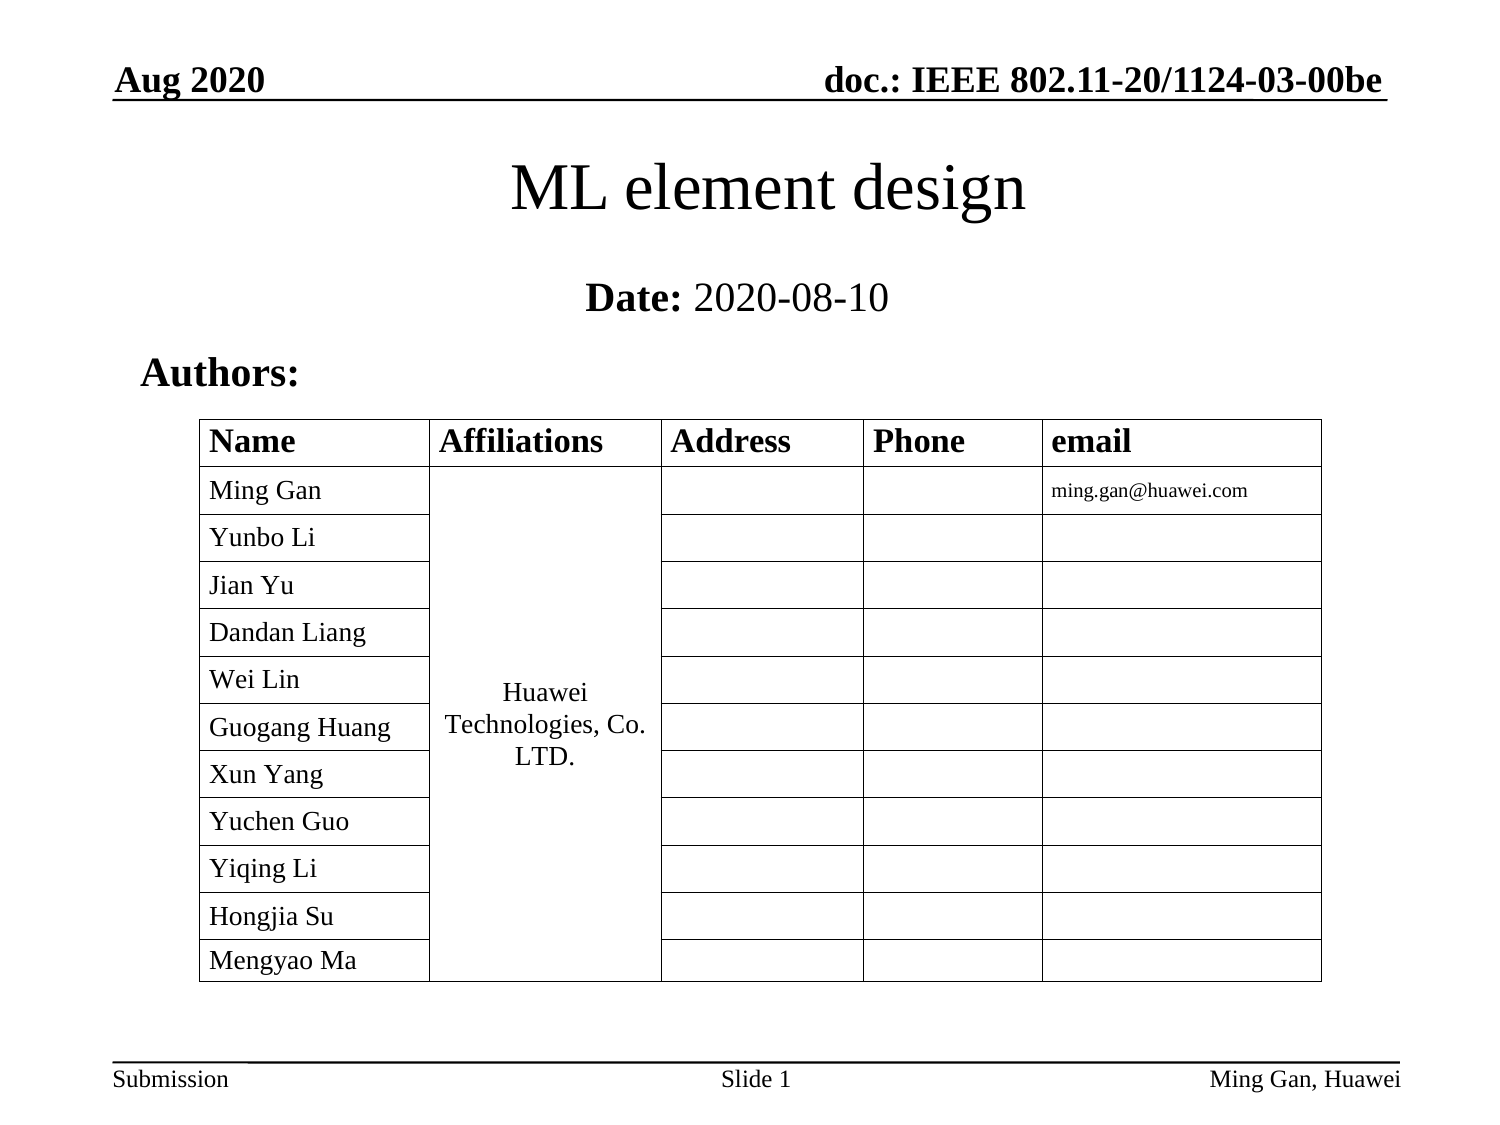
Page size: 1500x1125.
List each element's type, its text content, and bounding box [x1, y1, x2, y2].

title ML element design [49, 112, 1488, 238]
slide_number Slide 1 [712, 1082, 800, 1093]
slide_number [114, 54, 268, 101]
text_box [186, 418, 1325, 1075]
footer Ming Gan, Huawei [1206, 1061, 1402, 1093]
text_box Authors: [124, 337, 363, 400]
list Date: 2020-08-10 [99, 262, 1376, 326]
